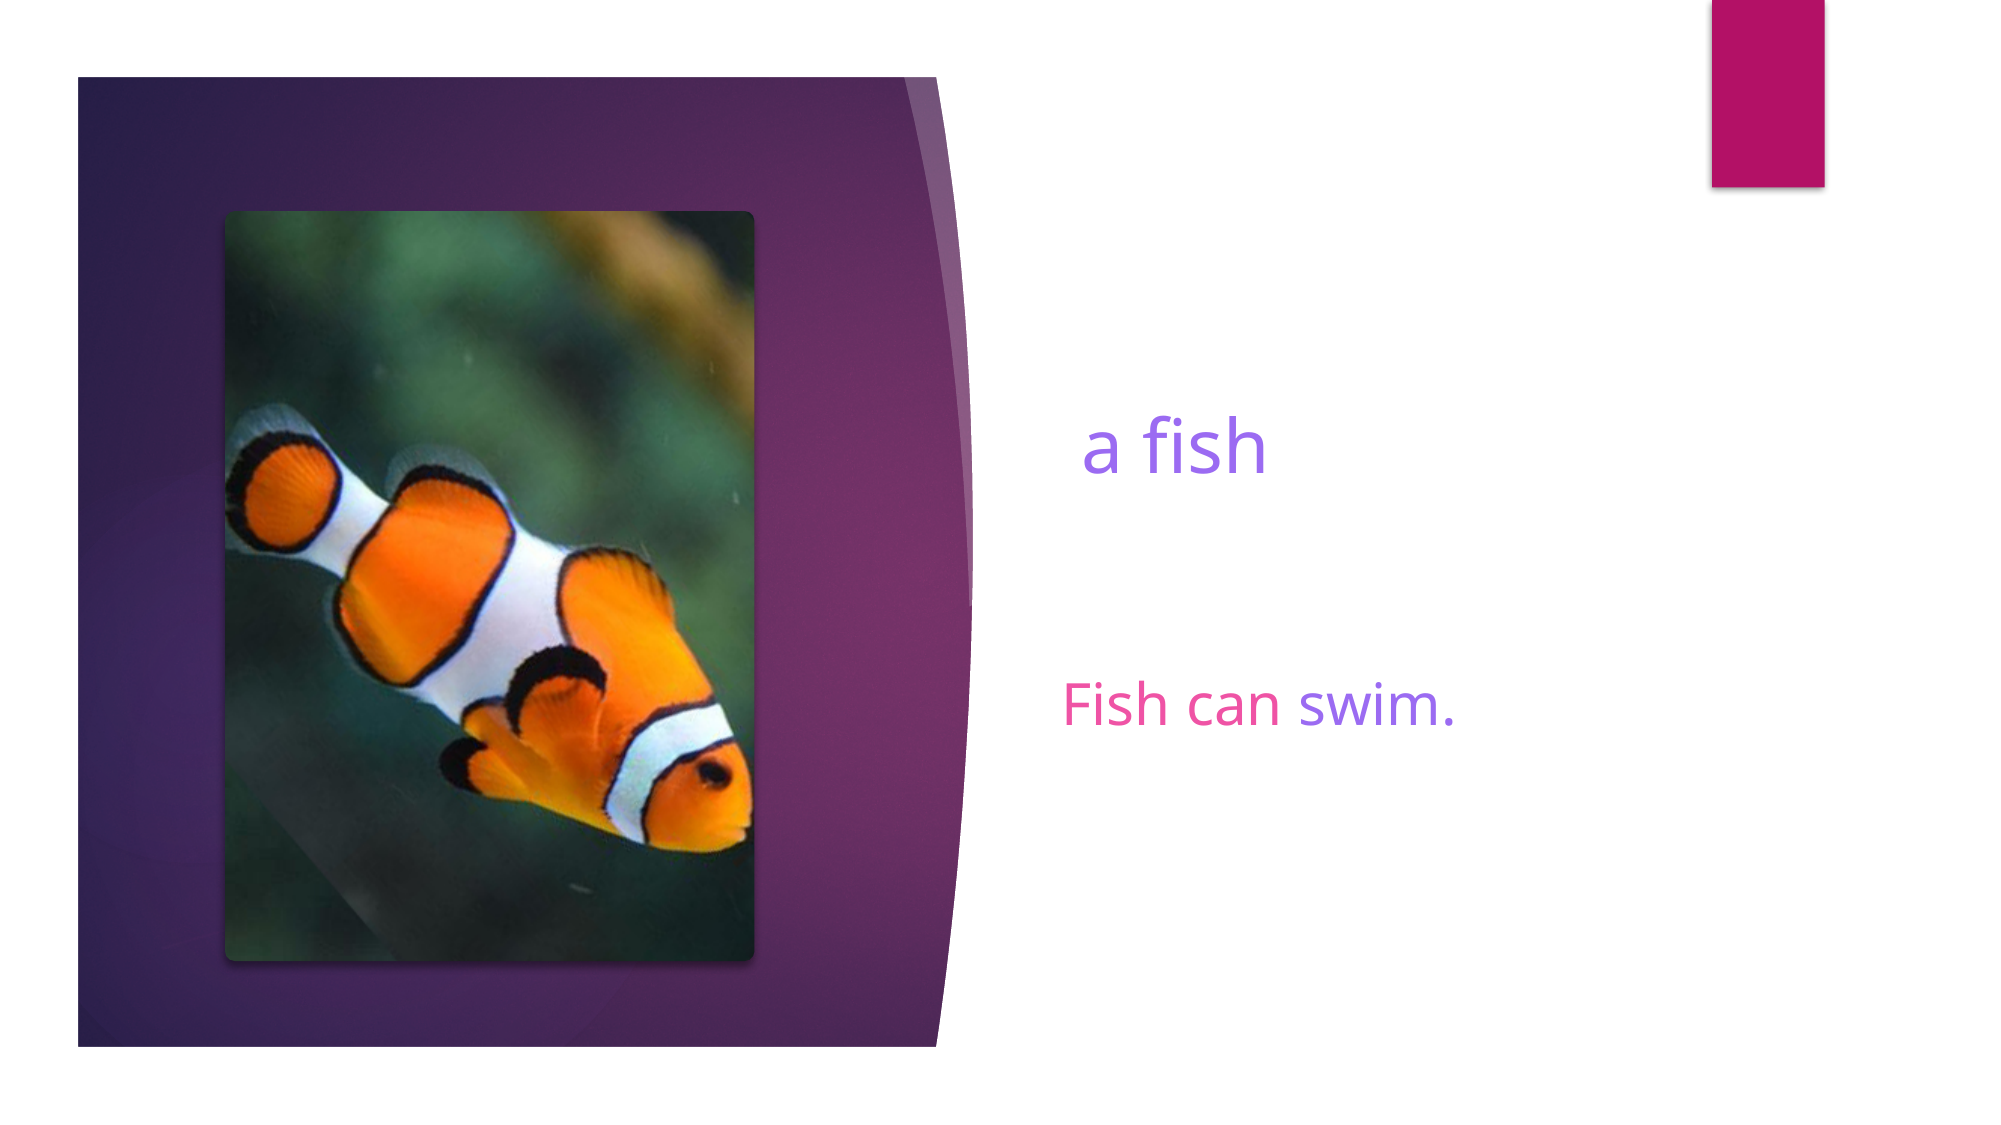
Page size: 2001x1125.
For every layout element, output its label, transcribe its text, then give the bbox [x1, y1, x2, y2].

list Fish can swim. [1046, 659, 1680, 885]
picture [224, 210, 755, 962]
title a fish [1046, 211, 1681, 496]
